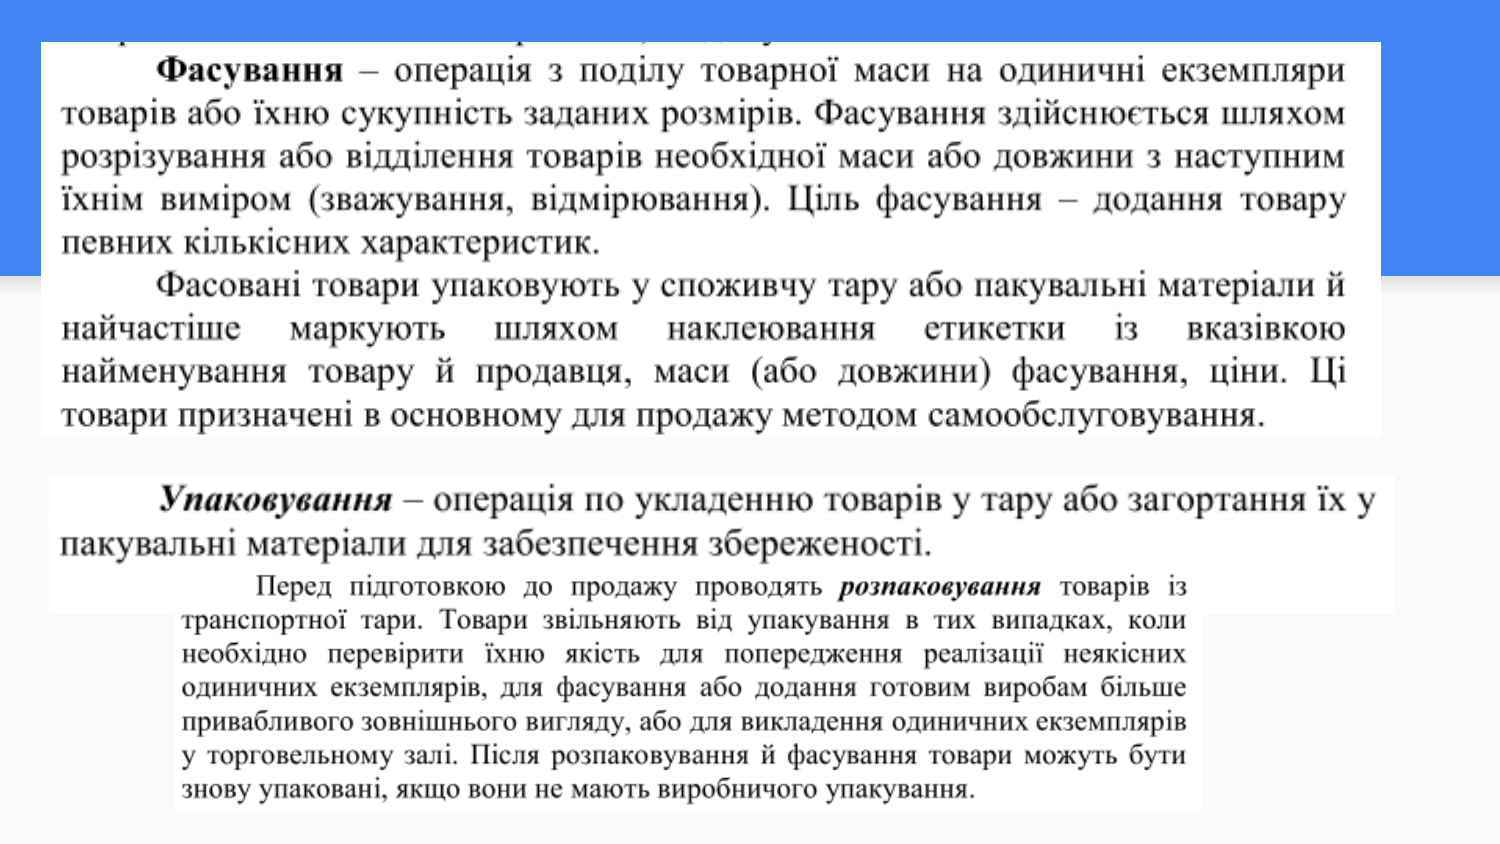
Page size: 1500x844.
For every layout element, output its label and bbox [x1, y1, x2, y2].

picture [49, 476, 1395, 811]
picture [41, 42, 1381, 438]
